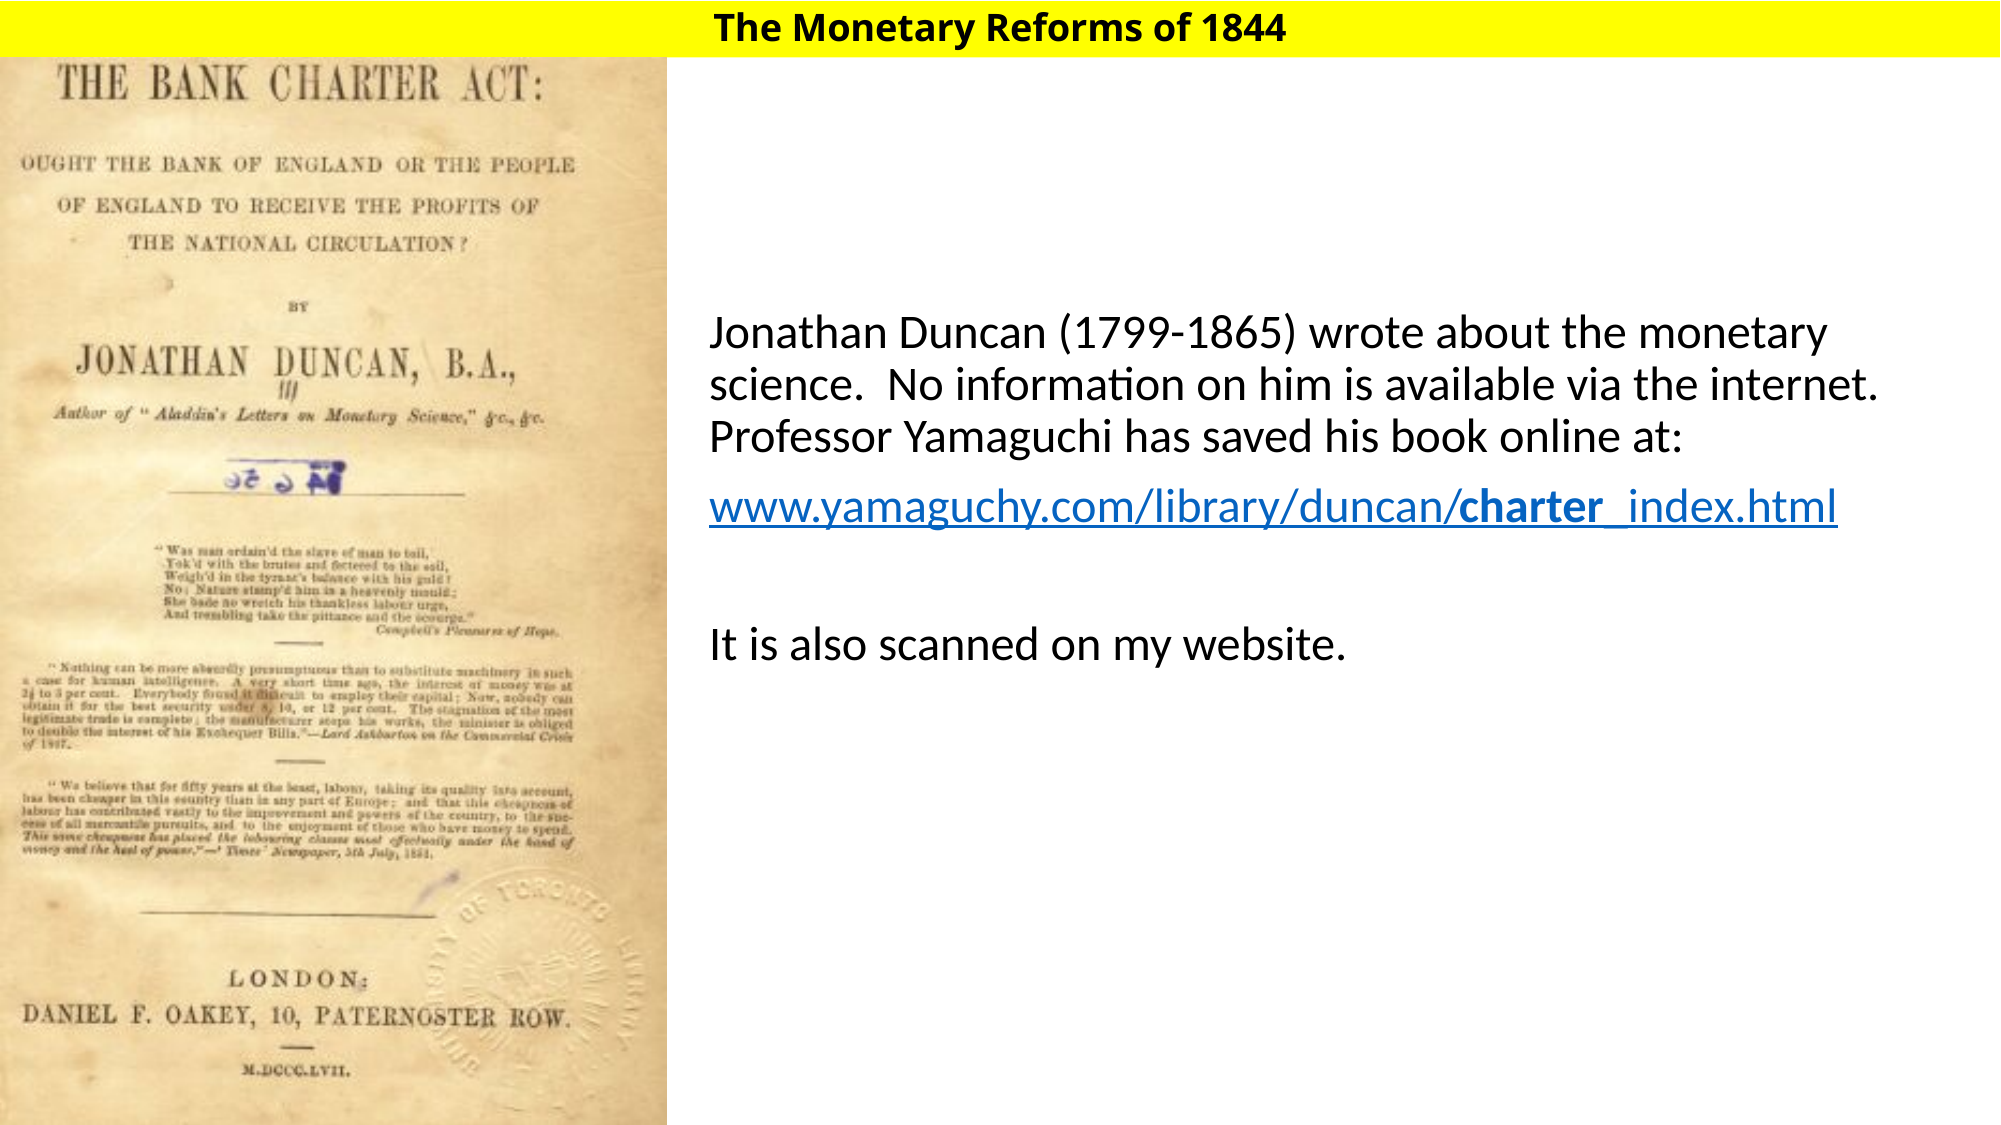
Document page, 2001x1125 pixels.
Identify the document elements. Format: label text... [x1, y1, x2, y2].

list Jonathan Duncan (1799-1865) wrote about the monetary science. No information on him is available via the internet. Professor Yamaguchi has saved his book online at: www.yamaguchy.com/library/duncan/charter_index.html It is also scanned on my website. [694, 299, 1912, 710]
title The Monetary Reforms of 1844 [0, 1, 2000, 58]
picture [0, 57, 667, 1125]
